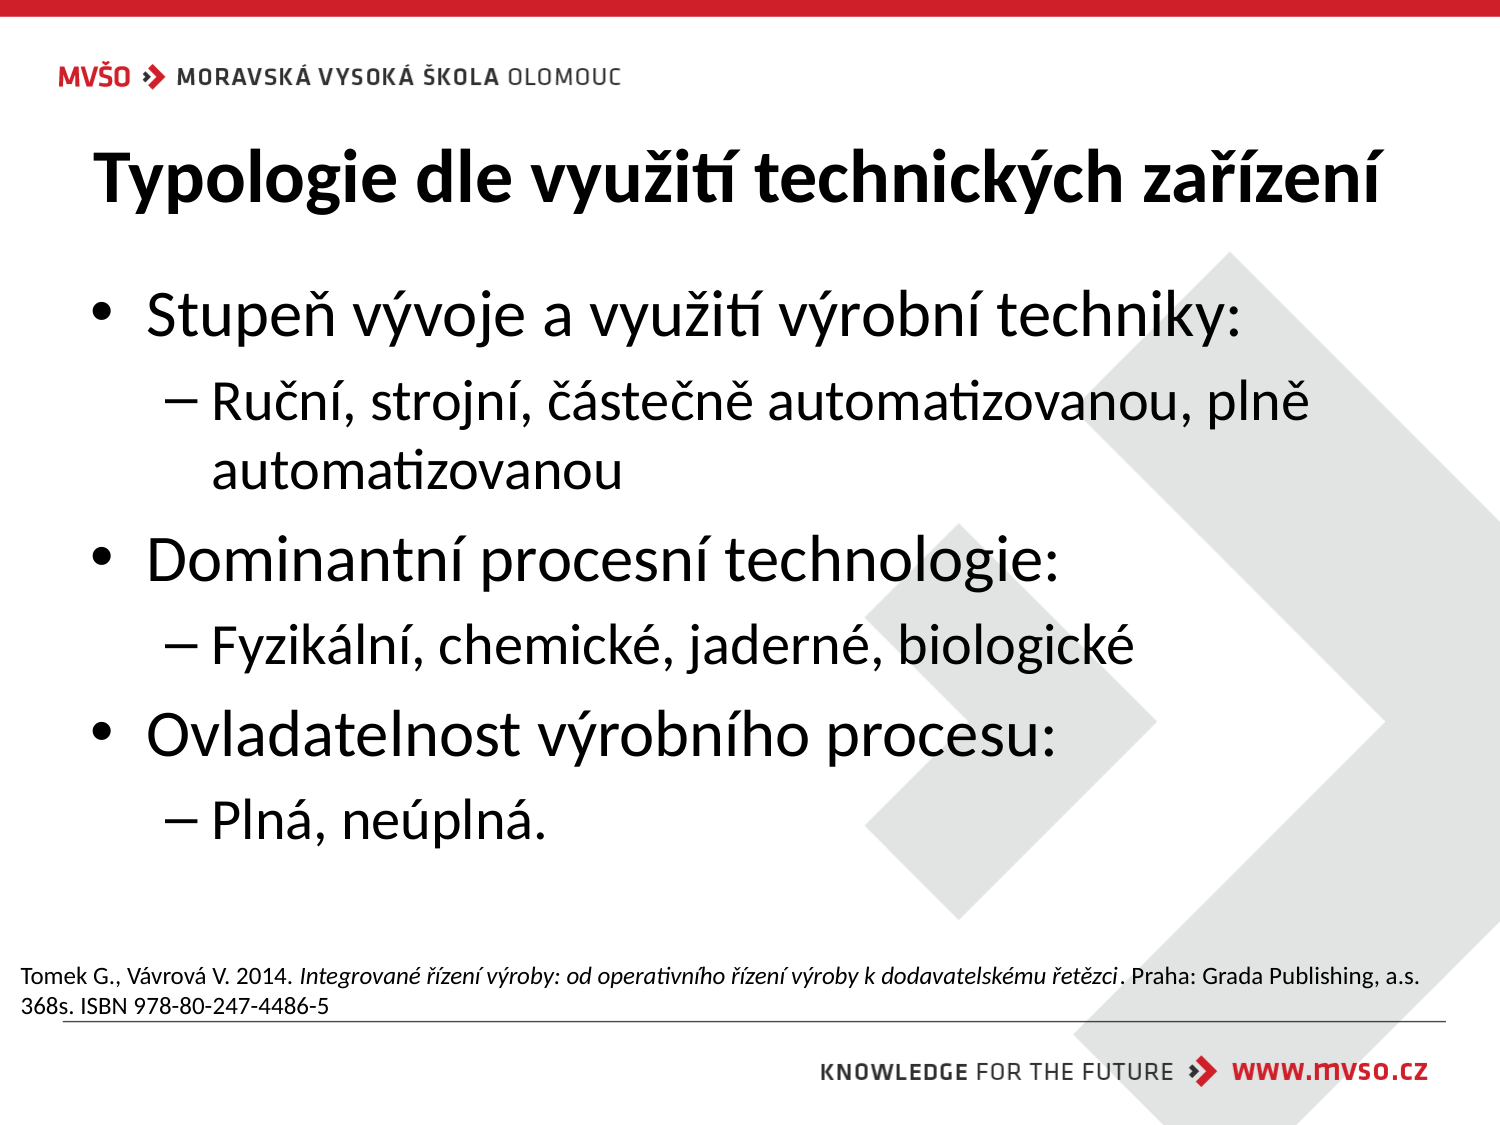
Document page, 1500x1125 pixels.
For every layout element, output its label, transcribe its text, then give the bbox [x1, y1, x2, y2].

picture [0, 0, 1500, 1125]
list Stupeň vývoje a využití výrobní techniky: Ruční, strojní, částečně automatizovanou, plně automatizovanou Dominantní procesní technologie: Fyzikální, chemické, jaderné, biologické Ovladatelnost výrobního procesu: Plná, neúplná. [75, 262, 1425, 952]
text_box Tomek G., Vávrová V. 2014. Integrované řízení výroby: od operativního řízení výroby k dodavatelskému řetězci. Praha: Grada Publishing, a.s. 368s. ISBN 978-80-247-4486-5 [5, 952, 1471, 1027]
title Typologie dle využití technických zařízení [63, 78, 1414, 266]
